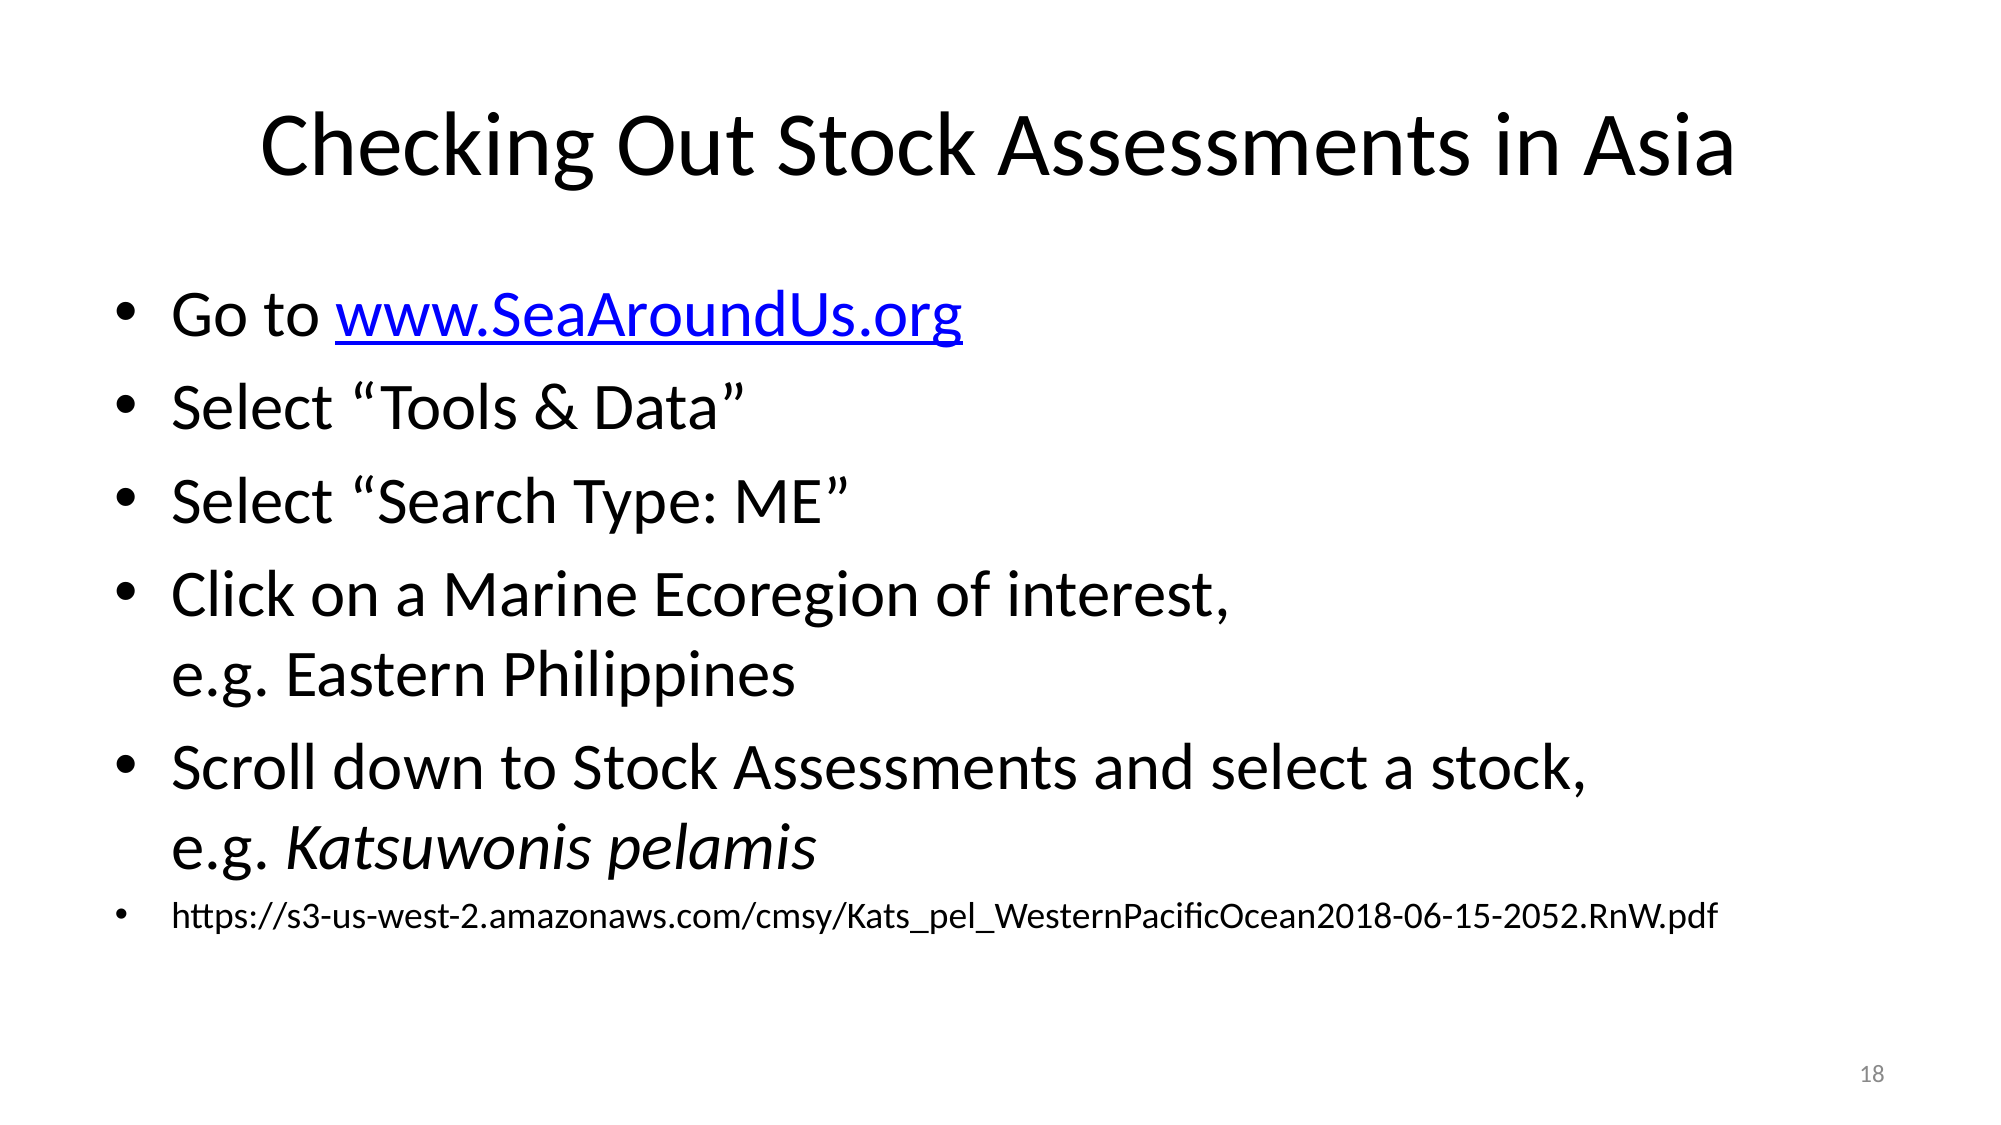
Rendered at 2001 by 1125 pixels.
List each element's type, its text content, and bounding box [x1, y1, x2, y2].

list Go to www.SeaAroundUs.org Select “Tools & Data” Select “Search Type: ME” Click on a Marine Ecoregion of interest, e.g. Eastern Philippines Scroll down to Stock Assessments and select a stock, e.g. Katsuwonis pelamis https://s3-us-west-2.amazonaws.com/cmsy/Kats_pel_WesternPacificOcean2018-06-15-2052.RnW.pdf [99, 262, 1900, 1005]
slide_number 18 [1433, 1042, 1900, 1103]
title Checking Out Stock Assessments in Asia [99, 45, 1900, 233]
